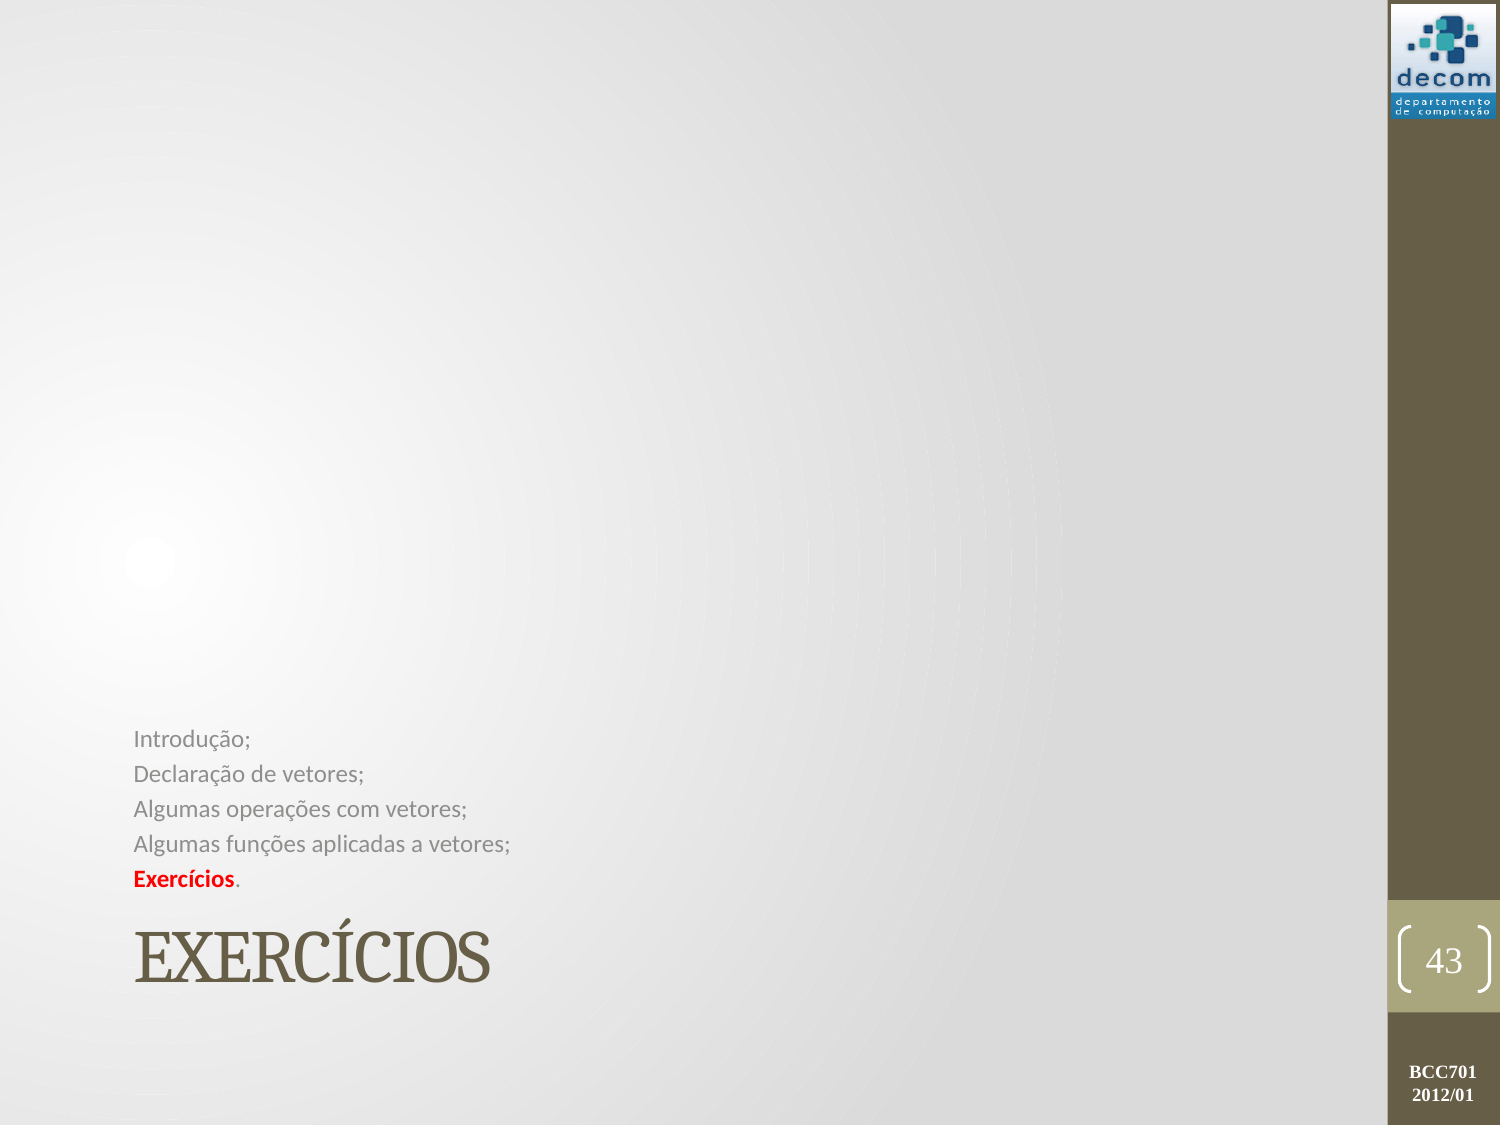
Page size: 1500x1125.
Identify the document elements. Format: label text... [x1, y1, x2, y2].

picture [1391, 4, 1496, 119]
list Introdução; Declaração de vetores; Algumas operações com vetores; Algumas funções aplicadas a vetores; Exercícios. [118, 632, 1125, 900]
slide_number 43 [1397, 924, 1492, 994]
title Exercícios [118, 900, 1375, 1092]
